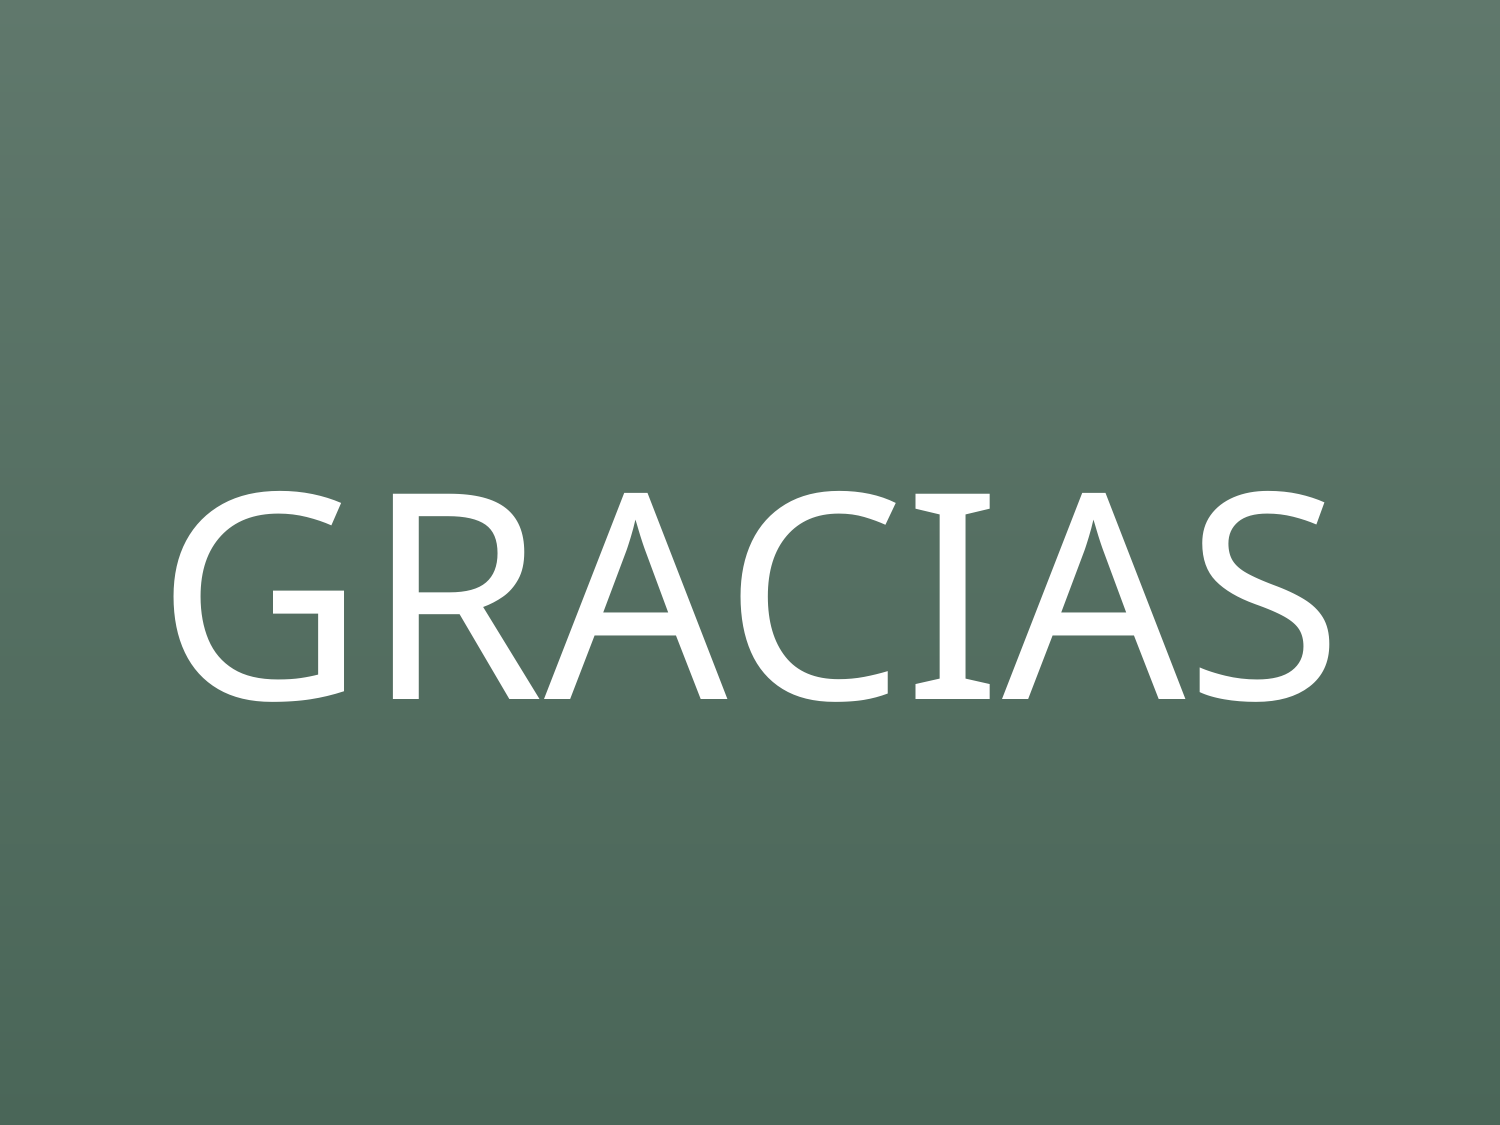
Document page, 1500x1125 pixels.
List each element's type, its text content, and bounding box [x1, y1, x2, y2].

title GRACIAS [75, 503, 1425, 709]
